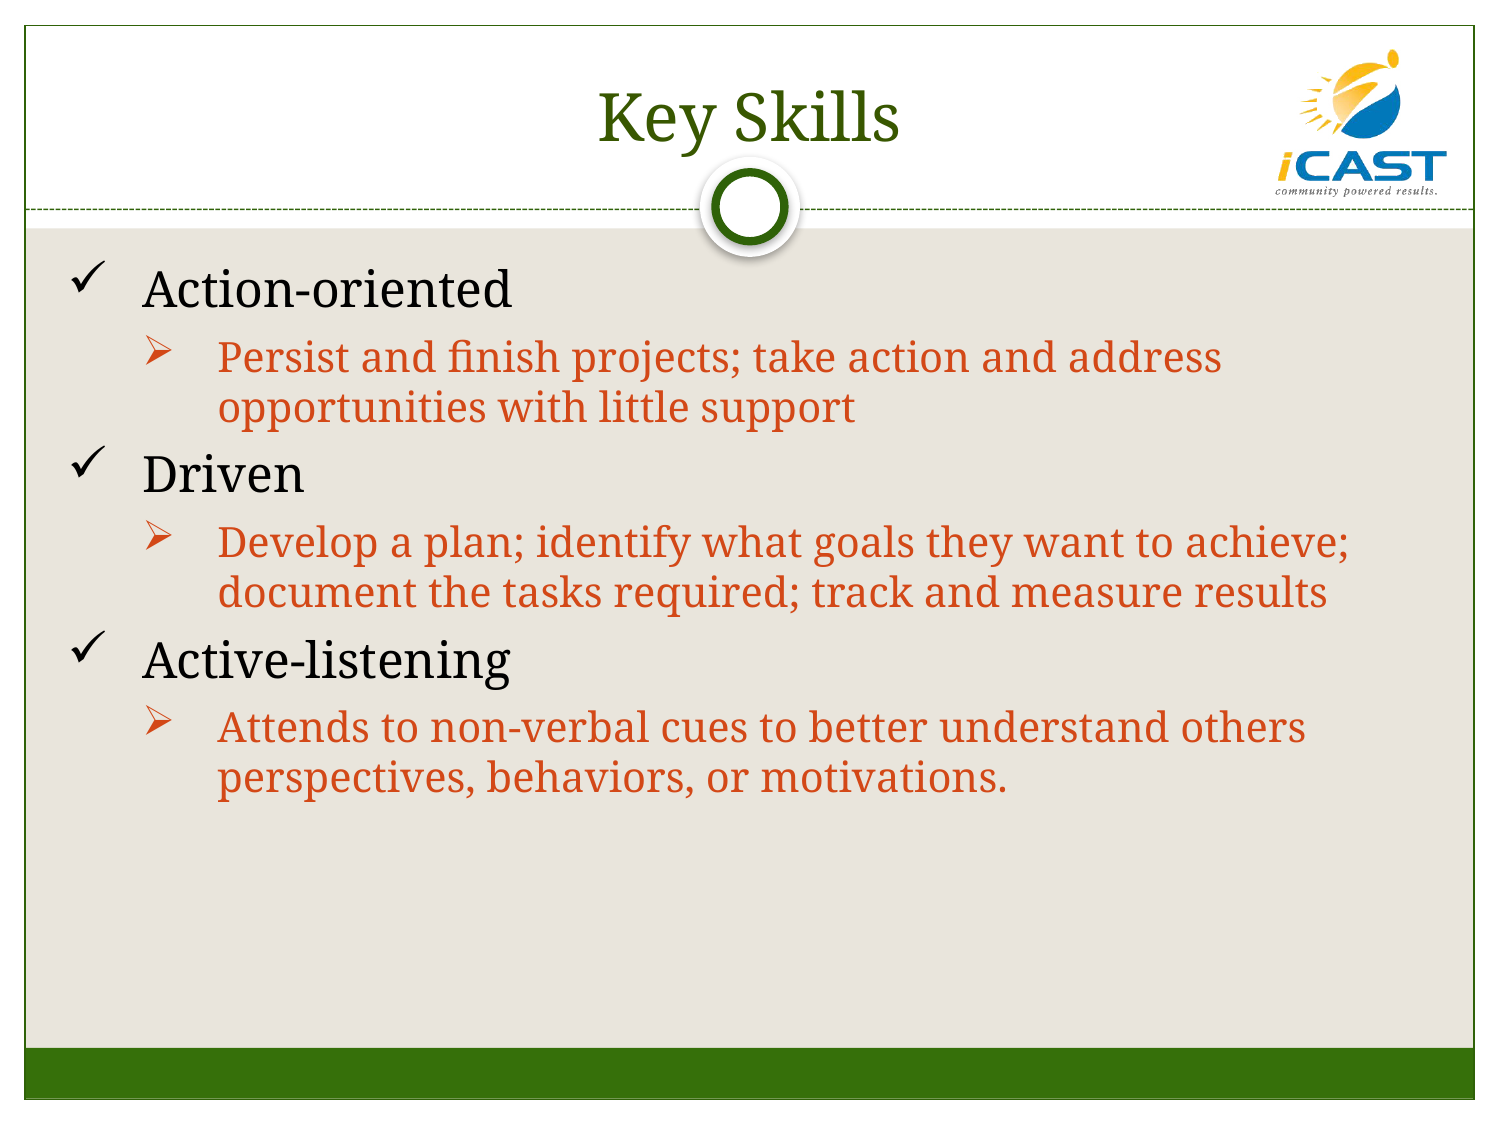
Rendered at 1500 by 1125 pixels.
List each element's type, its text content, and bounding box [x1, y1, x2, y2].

title Key Skills [52, 37, 1448, 162]
picture [1274, 49, 1449, 201]
list Action-oriented Persist and finish projects; take action and address opportunities with little support Driven Develop a plan; identify what goals they want to achieve; document the tasks required; track and measure results Active-listening Attends to non-verbal cues to better understand others perspectives, behaviors, or motivations. [52, 250, 1448, 1038]
